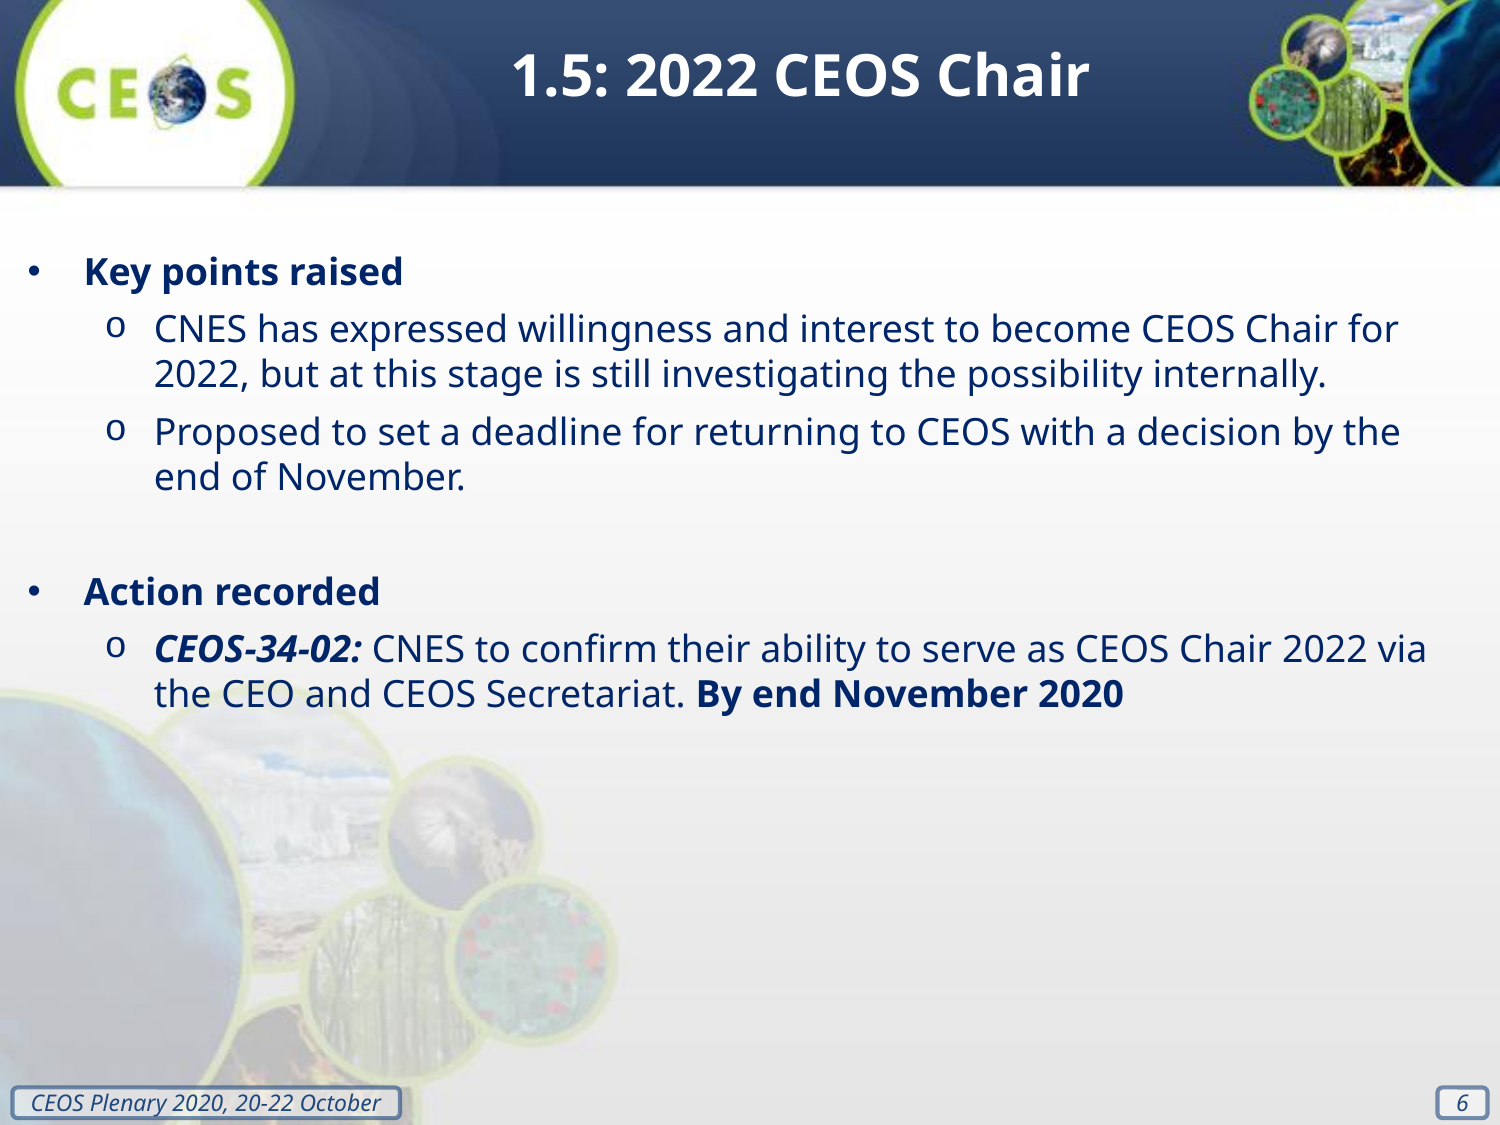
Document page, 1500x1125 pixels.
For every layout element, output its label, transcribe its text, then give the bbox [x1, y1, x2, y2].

picture [0, 0, 1500, 1125]
list 1.5: 2022 CEOS Chair [248, 30, 1354, 181]
list Key points raised CNES has expressed willingness and interest to become CEOS Chair for 2022, but at this stage is still investigating the possibility internally. Proposed to set a deadline for returning to CEOS with a decision by the end of November. Action recorded CEOS-34-02: CNES to confirm their ability to serve as CEOS Chair 2022 via the CEO and CEOS Secretariat. By end November 2020 [12, 240, 1488, 1103]
slide_number ‹#› [1435, 1088, 1490, 1121]
